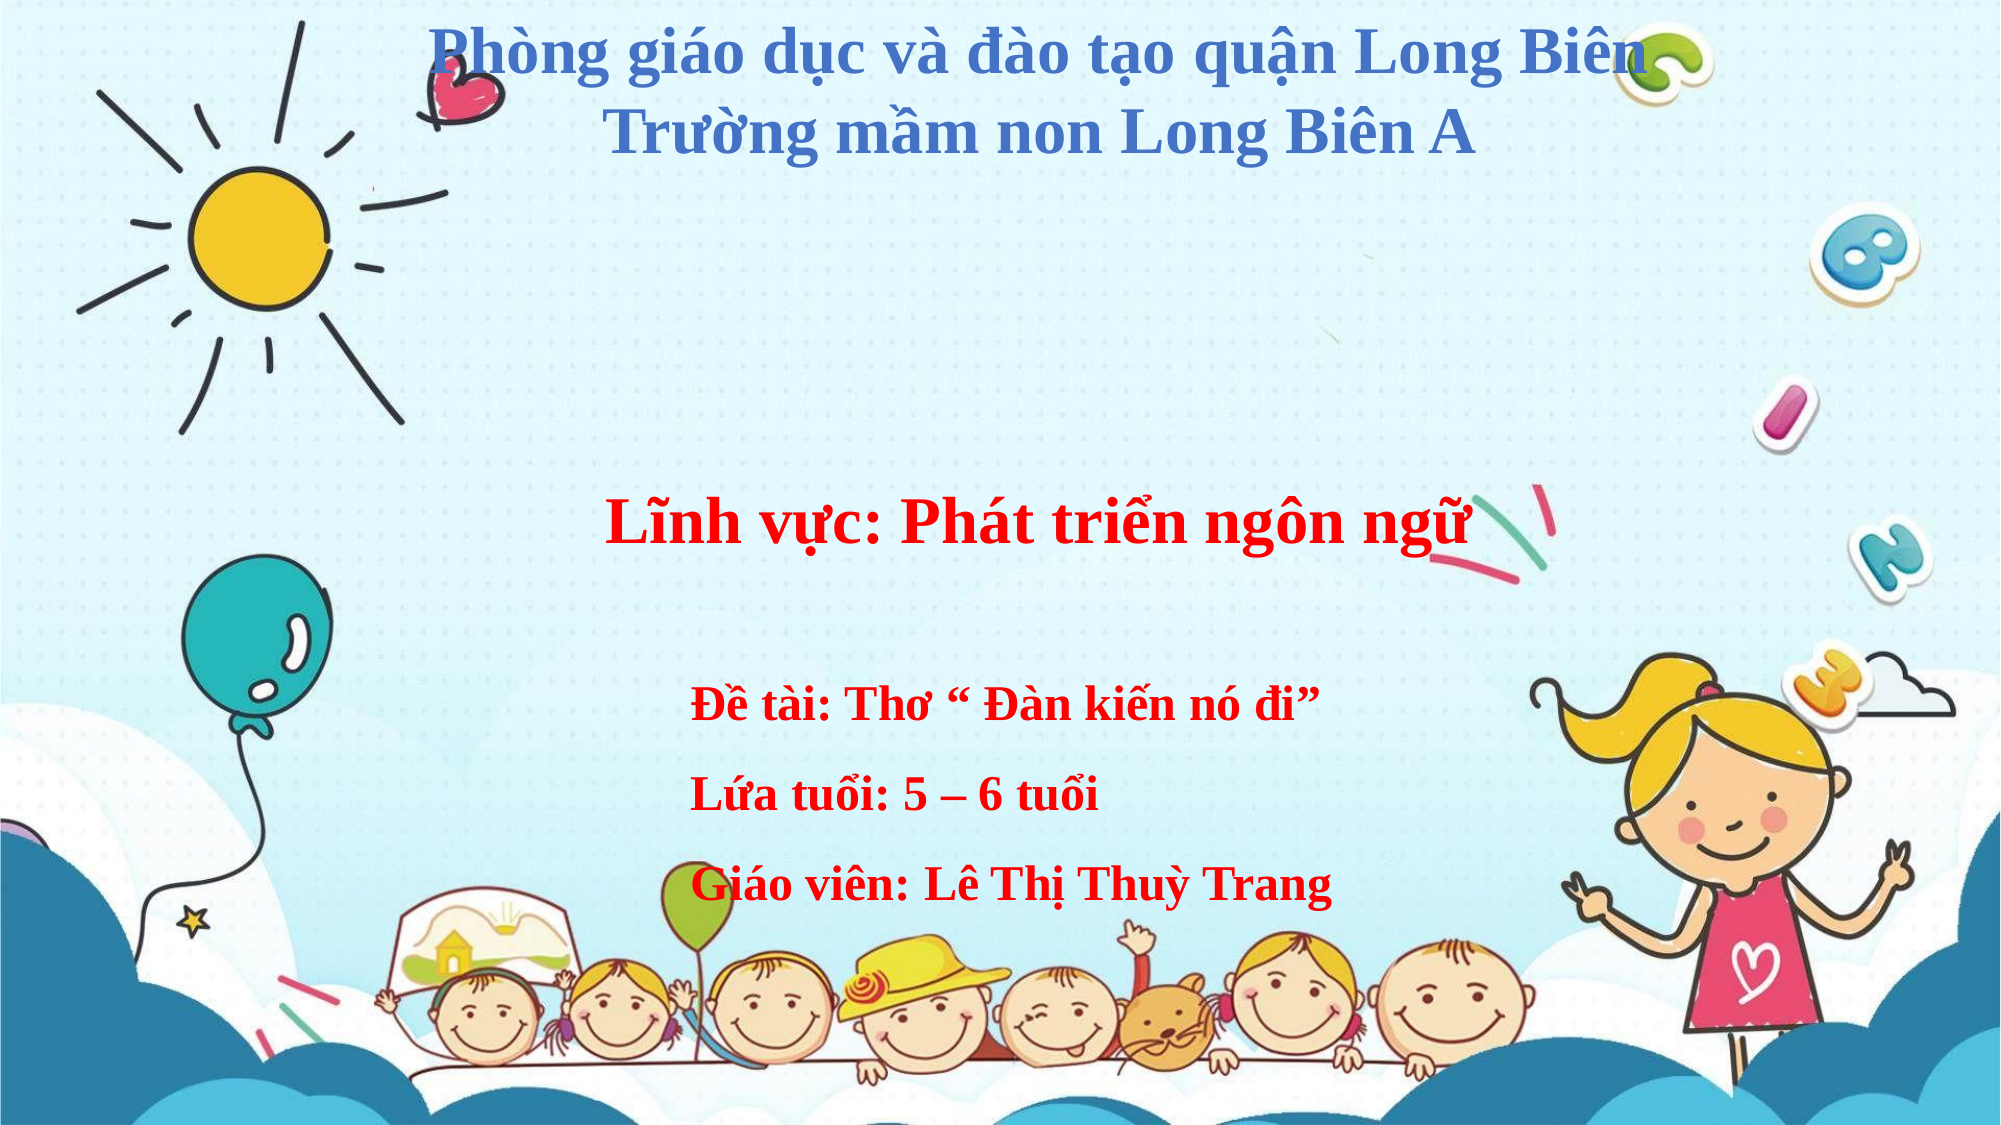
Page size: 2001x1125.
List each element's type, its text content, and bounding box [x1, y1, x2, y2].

text_box Lĩnh vực: Phát triển ngôn ngữ [590, 469, 1490, 565]
picture [0, 0, 2001, 1125]
text_box Phòng giáo dục và đào tạo quận Long Biên Trường mầm non Long Biên A [348, 0, 1731, 175]
text_box Đề tài: Thơ “ Đàn kiến nó đi” Lứa tuổi: 5 – 6 tuổi Giáo viên: Lê Thị Thuỳ Trang [675, 632, 1348, 918]
